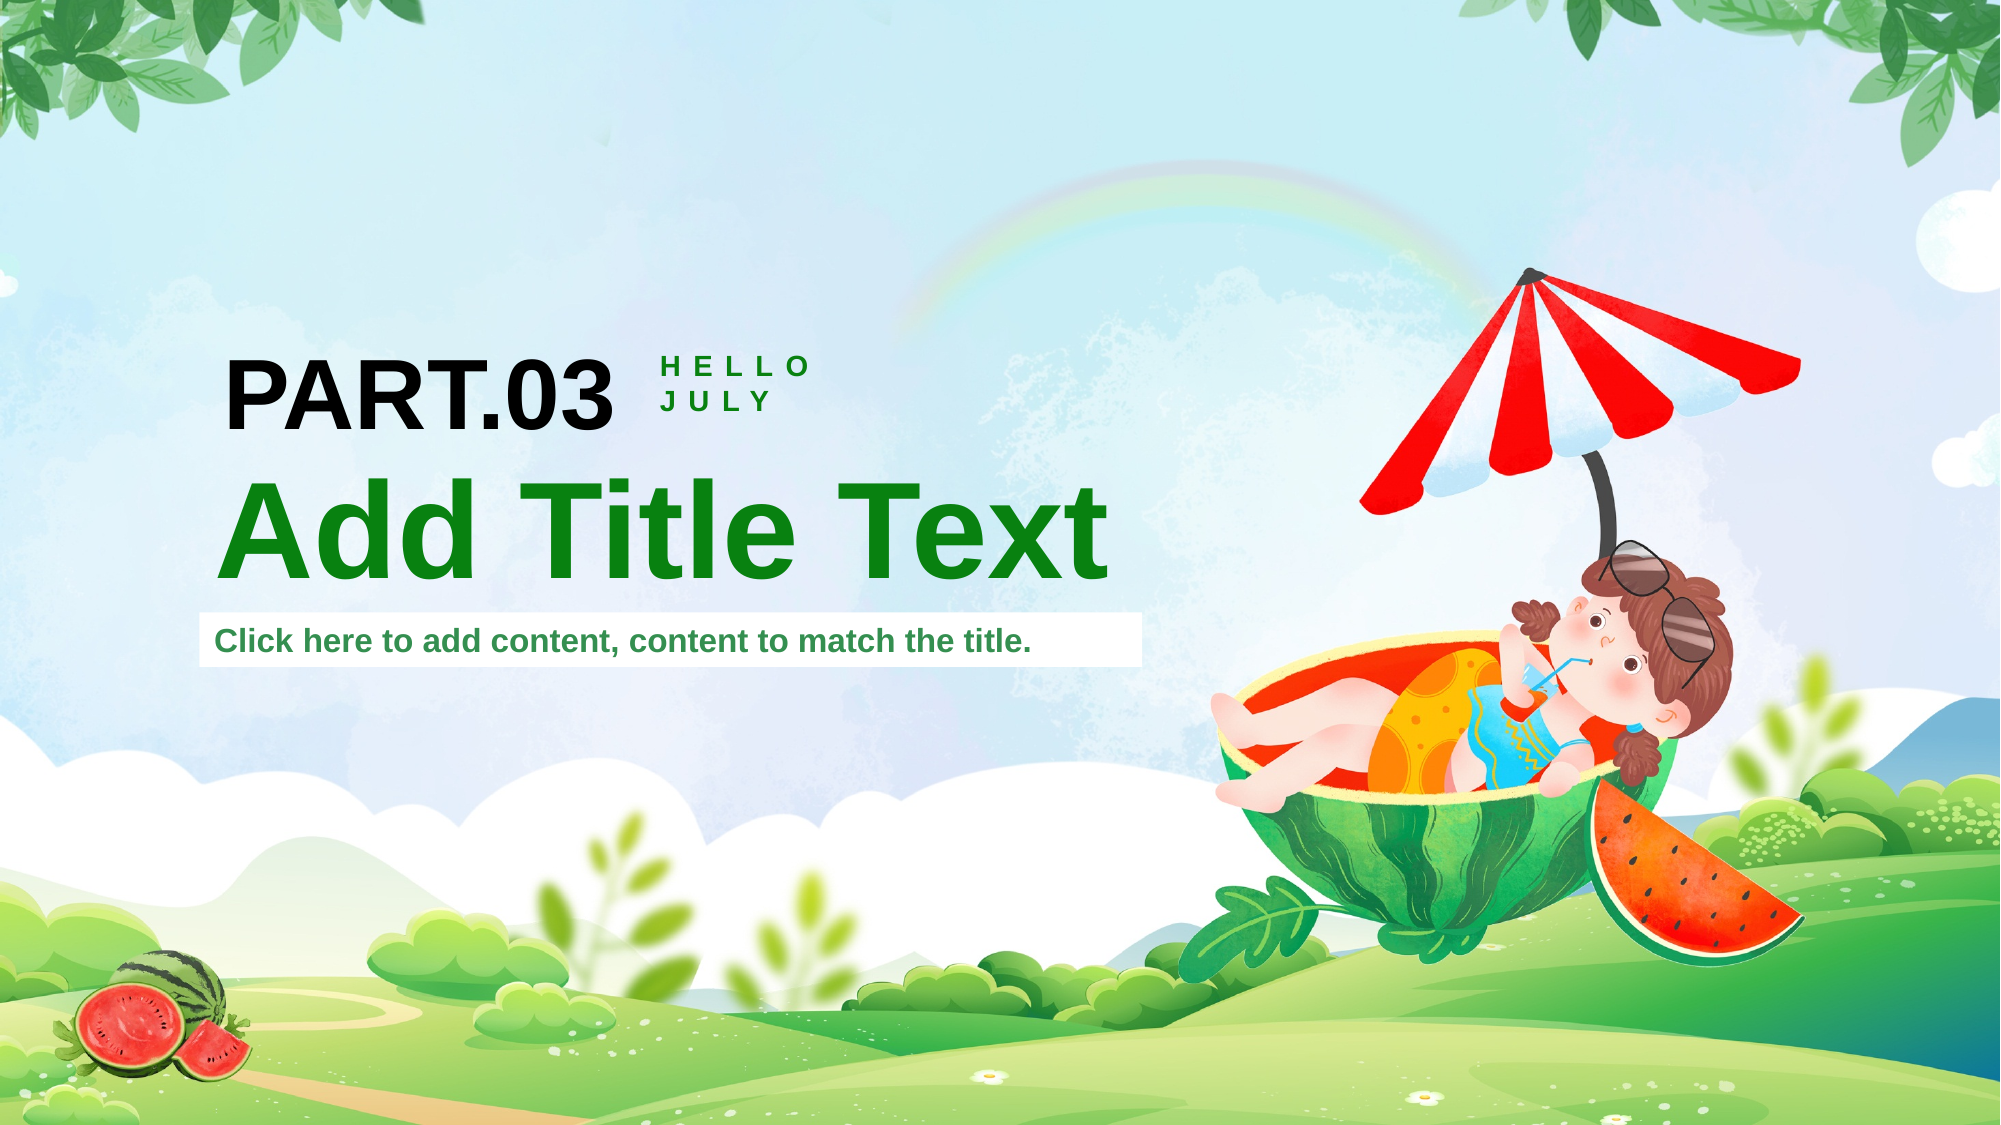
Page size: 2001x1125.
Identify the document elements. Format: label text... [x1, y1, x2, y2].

text_box HELLO JULY [659, 356, 996, 408]
text_box PART.03 [208, 321, 631, 457]
picture [0, 0, 2000, 1125]
text_box Click here to add content, content to match the title. [199, 612, 1143, 667]
text_box Add Title Text [199, 459, 1179, 589]
